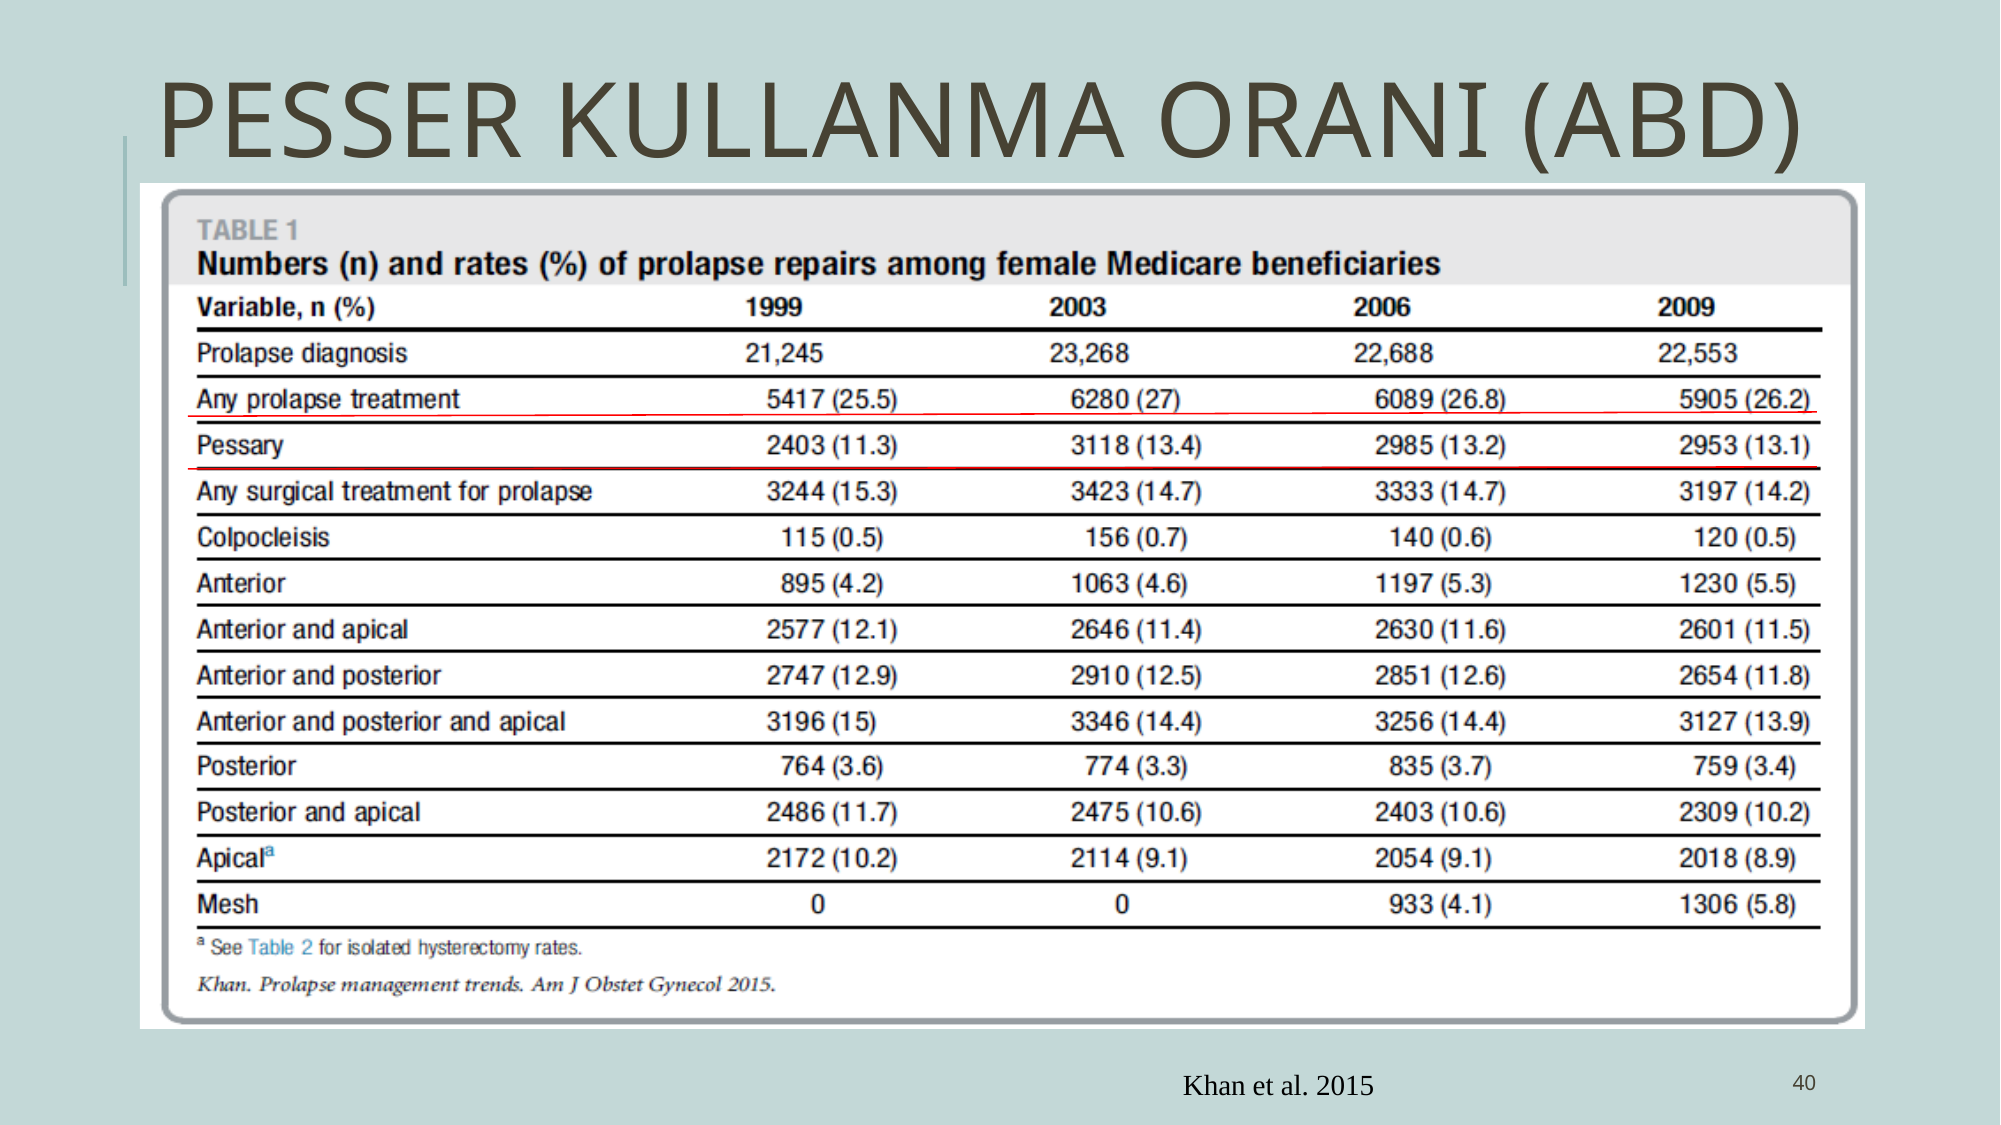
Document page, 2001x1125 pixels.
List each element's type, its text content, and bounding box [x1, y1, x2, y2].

title PESSER KULLANMA ORANI (ABD) [139, 18, 1865, 181]
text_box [187, 466, 1818, 470]
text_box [187, 411, 1818, 417]
slide_number 40 [1777, 1061, 1938, 1107]
footer Khan et al. 2015 [794, 1061, 1763, 1107]
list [139, 183, 1866, 1030]
